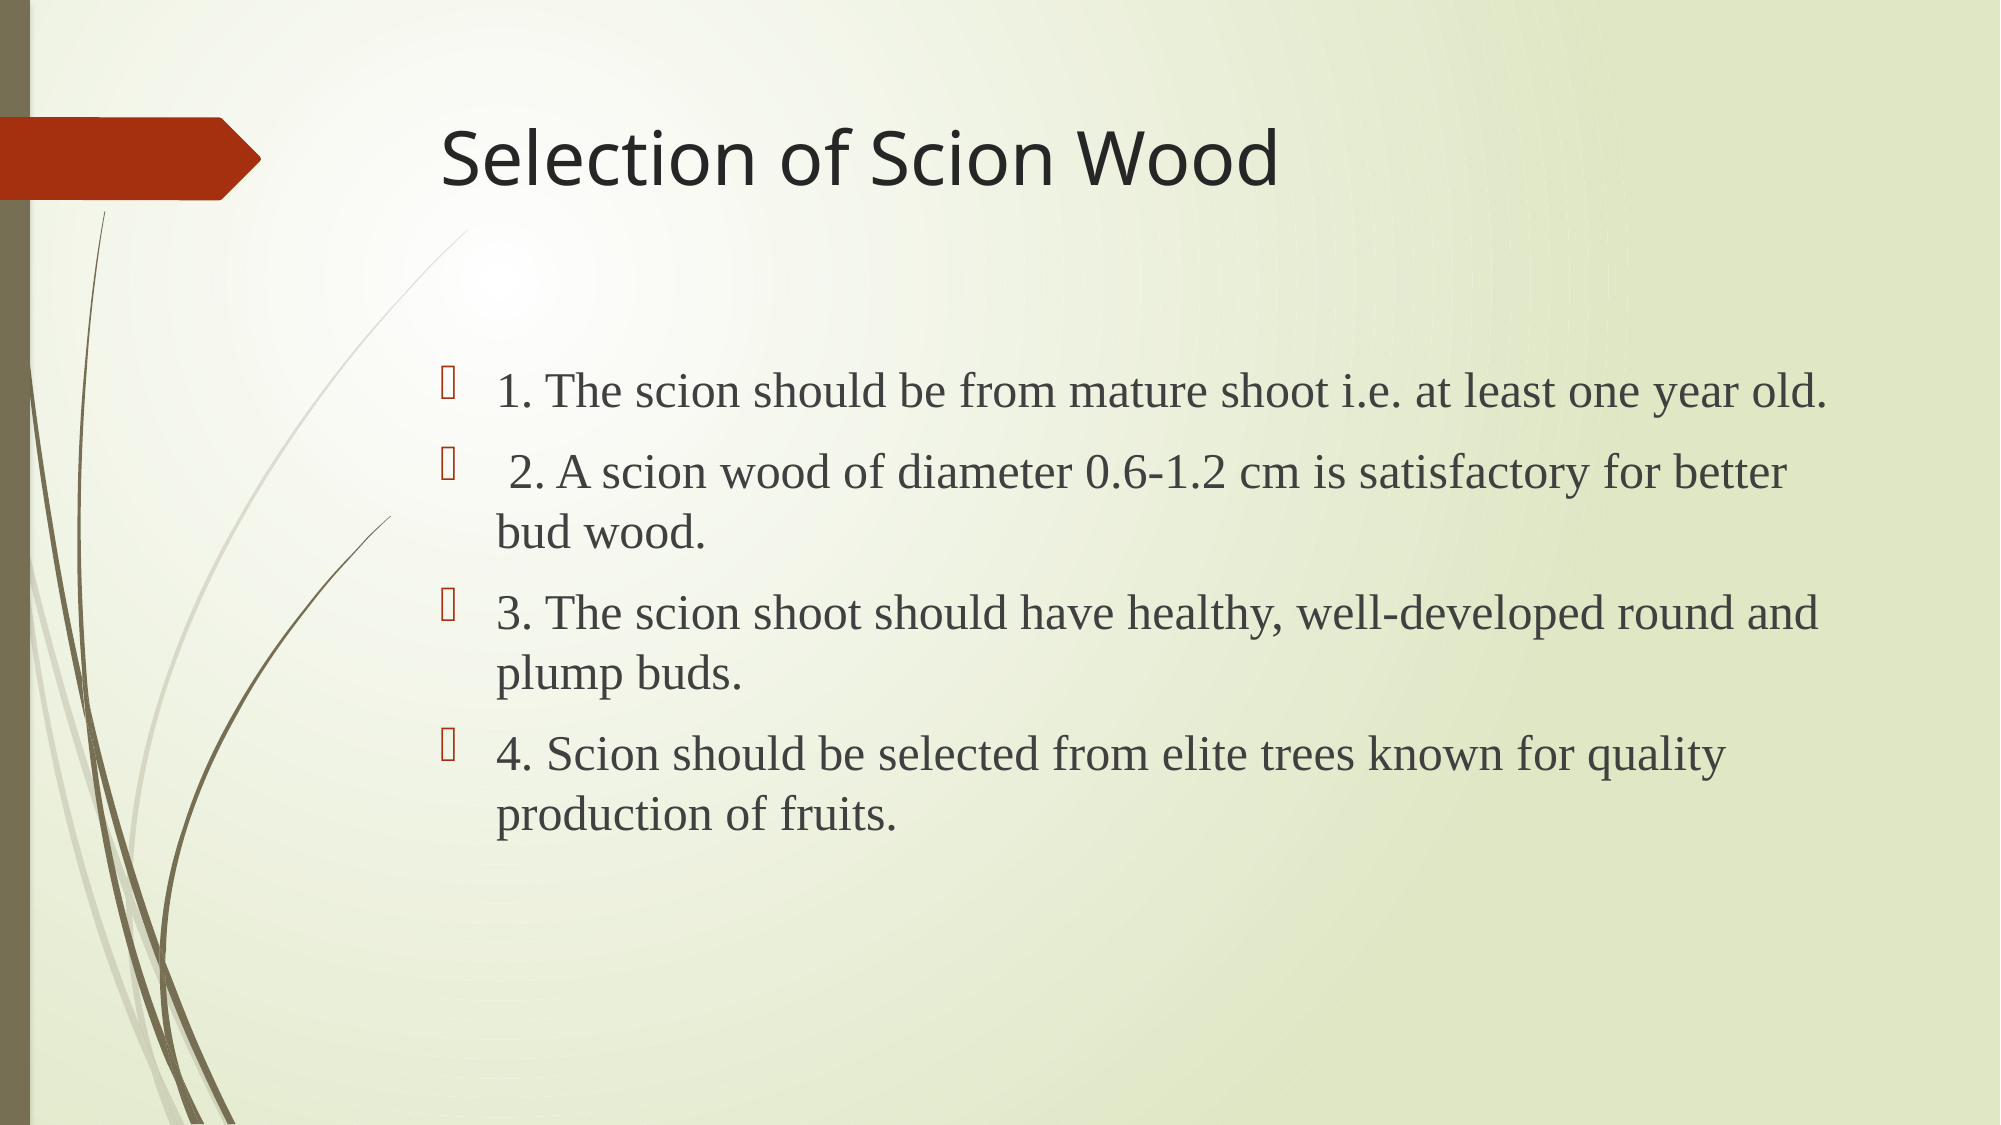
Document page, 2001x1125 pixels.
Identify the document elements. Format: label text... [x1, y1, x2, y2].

list 1. The scion should be from mature shoot i.e. at least one year old. 2. A scion wood of diameter 0.6-1.2 cm is satisfactory for better bud wood. 3. The scion shoot should have healthy, well-developed round and plump buds. 4. Scion should be selected from elite trees known for quality production of fruits. [424, 350, 1888, 970]
title Selection of Scion Wood [425, 102, 1888, 313]
